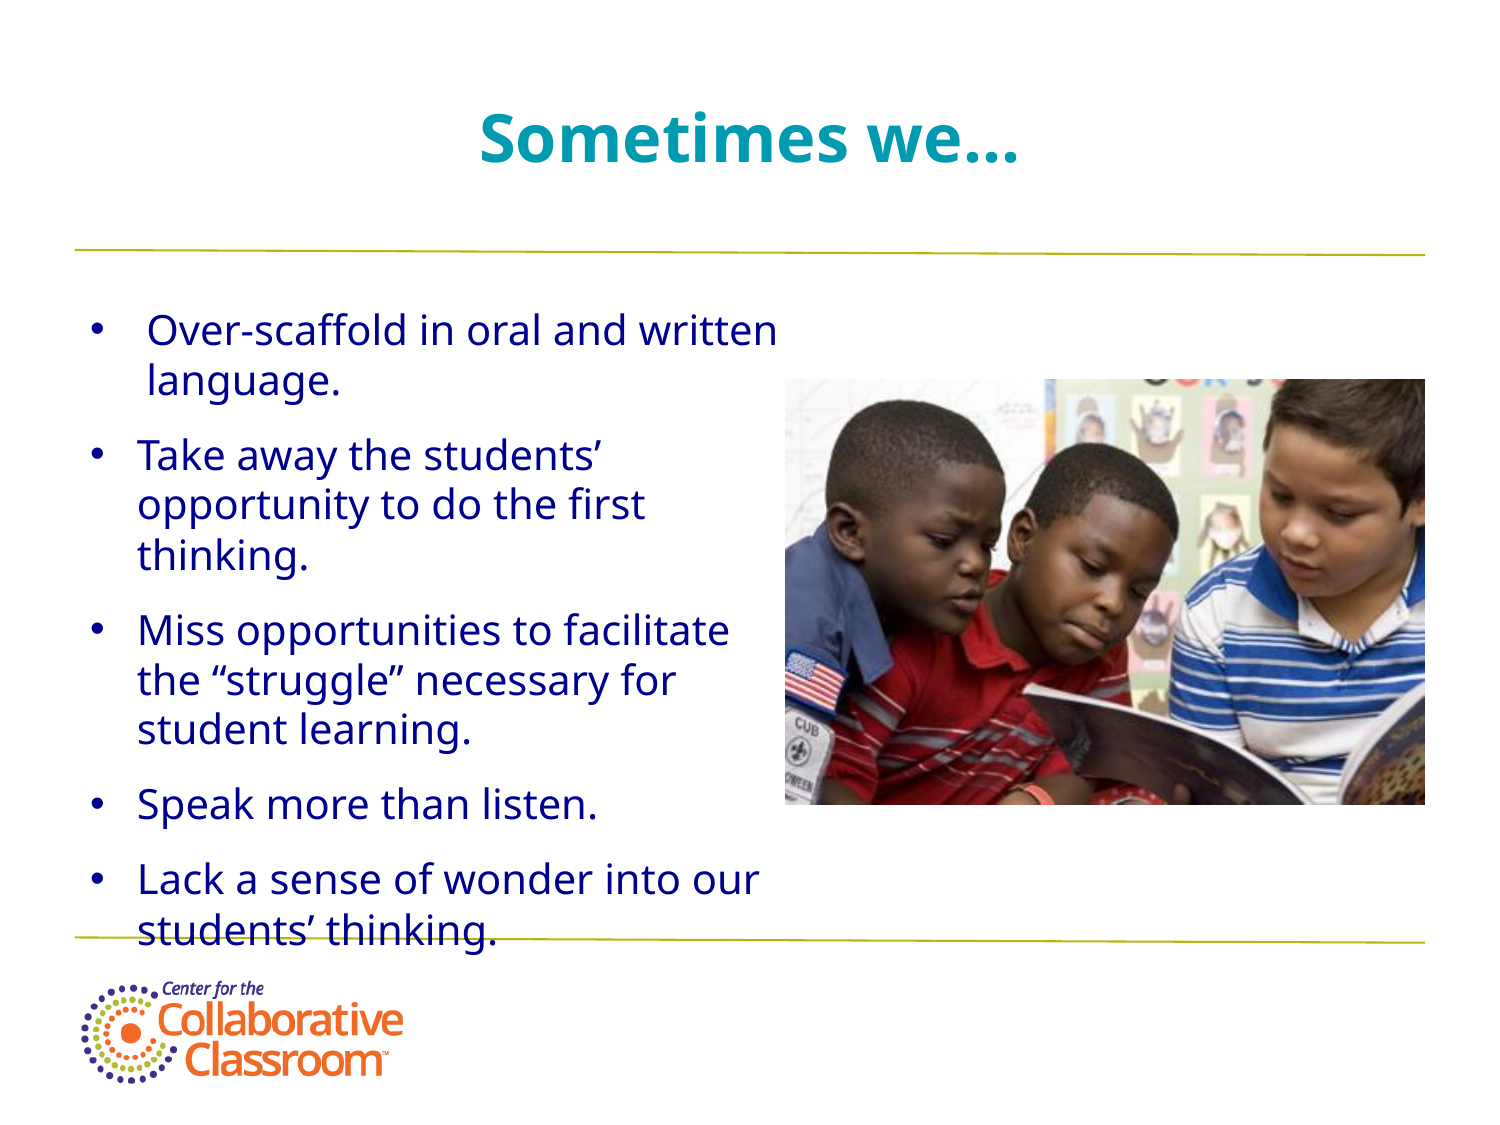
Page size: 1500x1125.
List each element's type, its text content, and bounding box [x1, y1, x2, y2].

picture [74, 980, 410, 1084]
title Sometimes we... [75, 50, 1425, 222]
text_box [688, 830, 839, 981]
picture [785, 378, 1426, 805]
list Over-scaffold in oral and written language. Take away the students’ opportunity to do the first thinking. Miss opportunities to facilitate the “struggle” necessary for student learning. Speak more than listen. Lack a sense of wonder into our students’ thinking. [75, 295, 811, 909]
